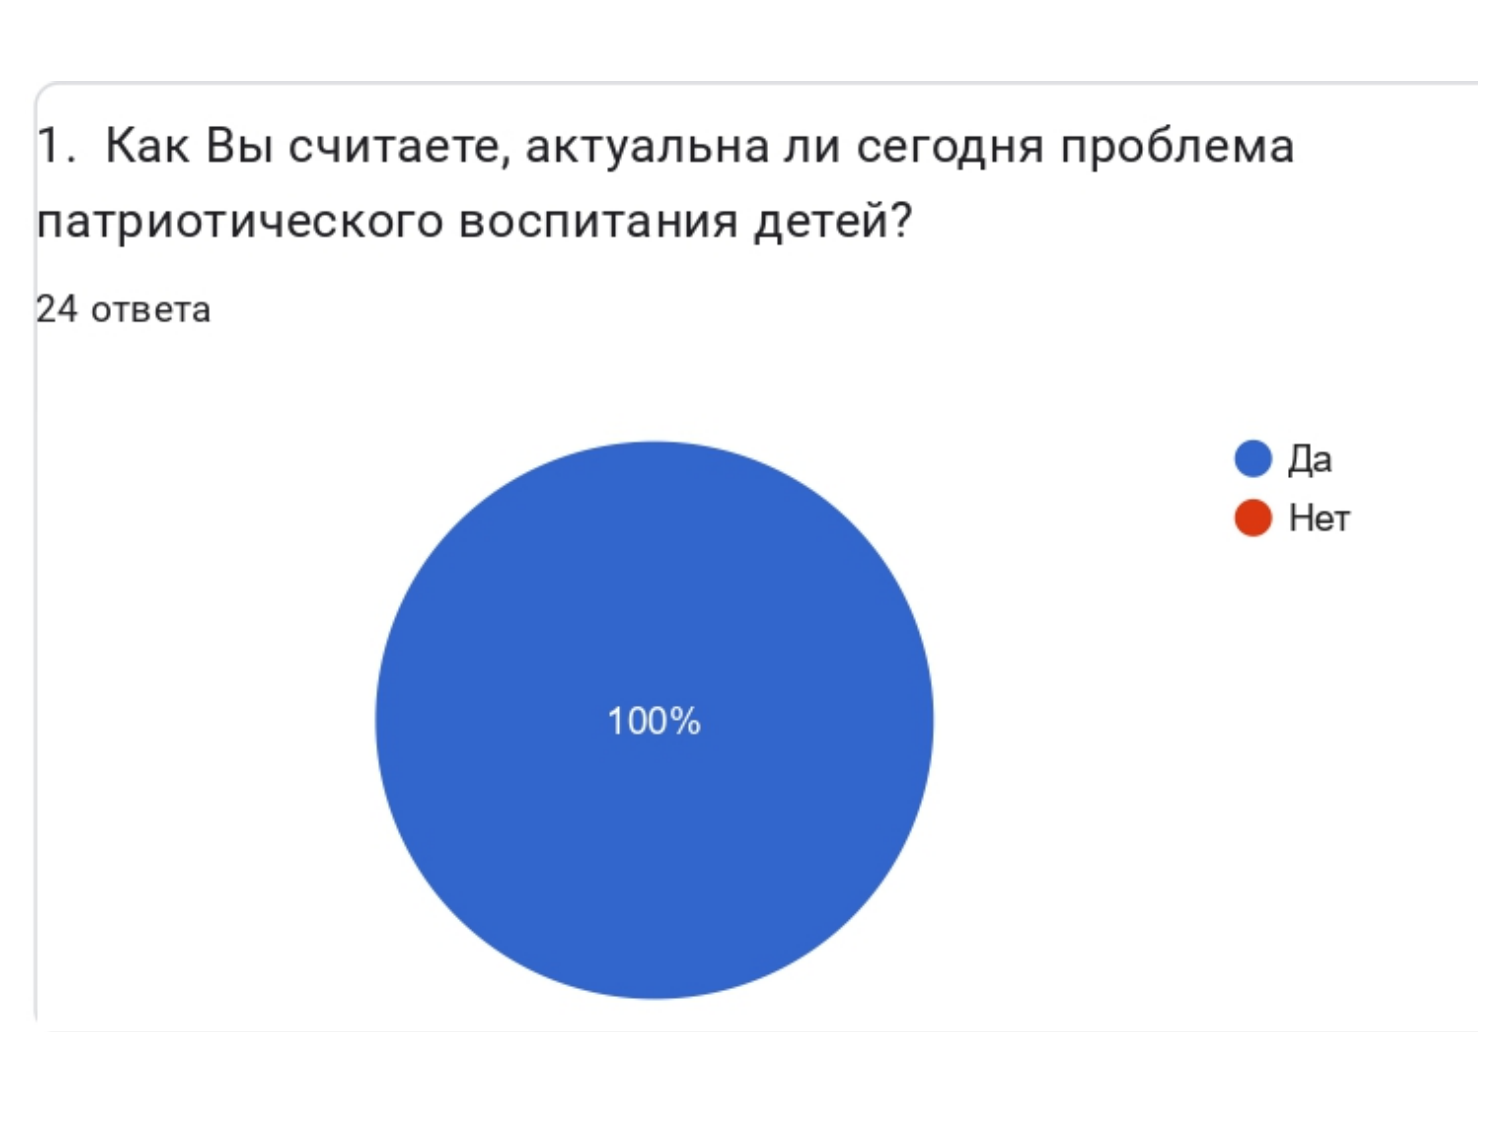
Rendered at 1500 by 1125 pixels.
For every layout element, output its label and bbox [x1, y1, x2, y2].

picture [25, 81, 1479, 1032]
